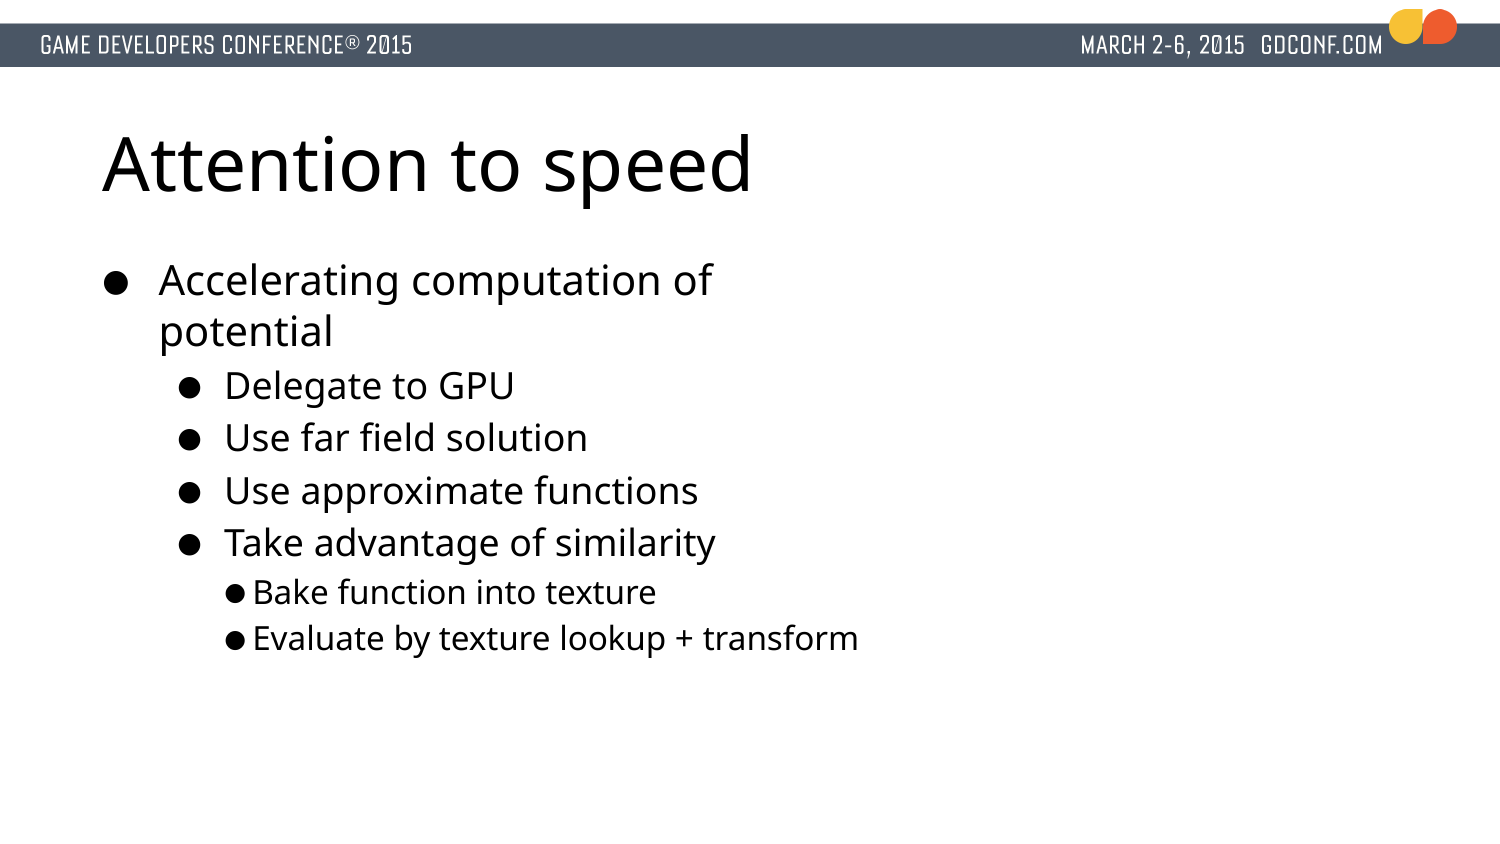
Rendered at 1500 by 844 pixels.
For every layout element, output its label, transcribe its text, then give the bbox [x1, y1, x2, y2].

picture [0, 9, 1500, 67]
list Accelerating computation of potential Delegate to GPU Use far field solution Use approximate functions Take advantage of similarity Bake function into texture Evaluate by texture lookup + transform [87, 246, 900, 697]
title Attention to speed [87, 109, 1413, 238]
